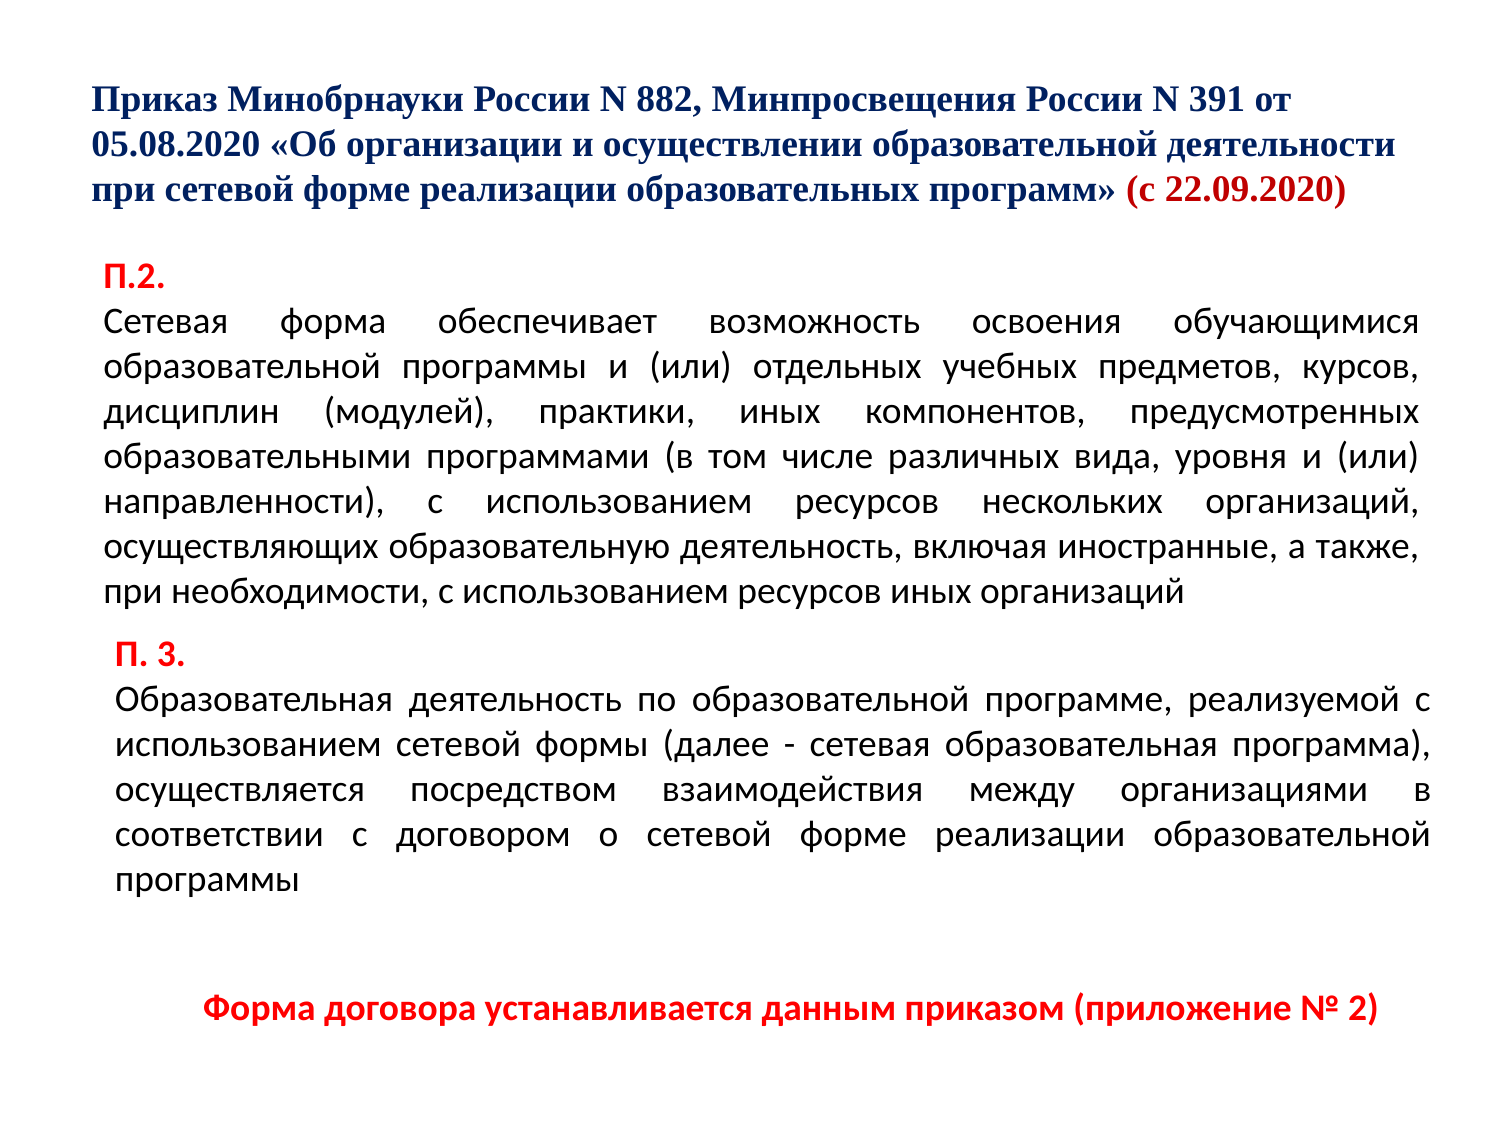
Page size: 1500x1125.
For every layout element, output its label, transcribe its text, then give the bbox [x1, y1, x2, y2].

text_box П.2. Сетевая форма обеспечивает возможность освоения обучающимися образовательной программы и (или) отдельных учебных предметов, курсов, дисциплин (модулей), практики, иных компонентов, предусмотренных образовательными программами (в том числе различных вида, уровня и (или) направленности), с использованием ресурсов нескольких организаций, осуществляющих образовательную деятельность, включая иностранные, а также, при необходимости, с использованием ресурсов иных организаций [88, 243, 1436, 664]
text_box П. 3. Образовательная деятельность по образовательной программе, реализуемой с использованием сетевой формы (далее - сетевая образовательная программа), осуществляется посредством взаимодействия между организациями в соответствии с договором о сетевой форме реализации образовательной программы [100, 621, 1447, 907]
text_box Приказ Минобрнауки России N 882, Минпросвещения России N 391 от 05.08.2020 «Об организации и осуществлении образовательной деятельности при сетевой форме реализации образовательных программ» (с 22.09.2020) [76, 66, 1436, 217]
text_box Форма договора устанавливается данным приказом (приложение № 2) [112, 975, 1471, 1036]
